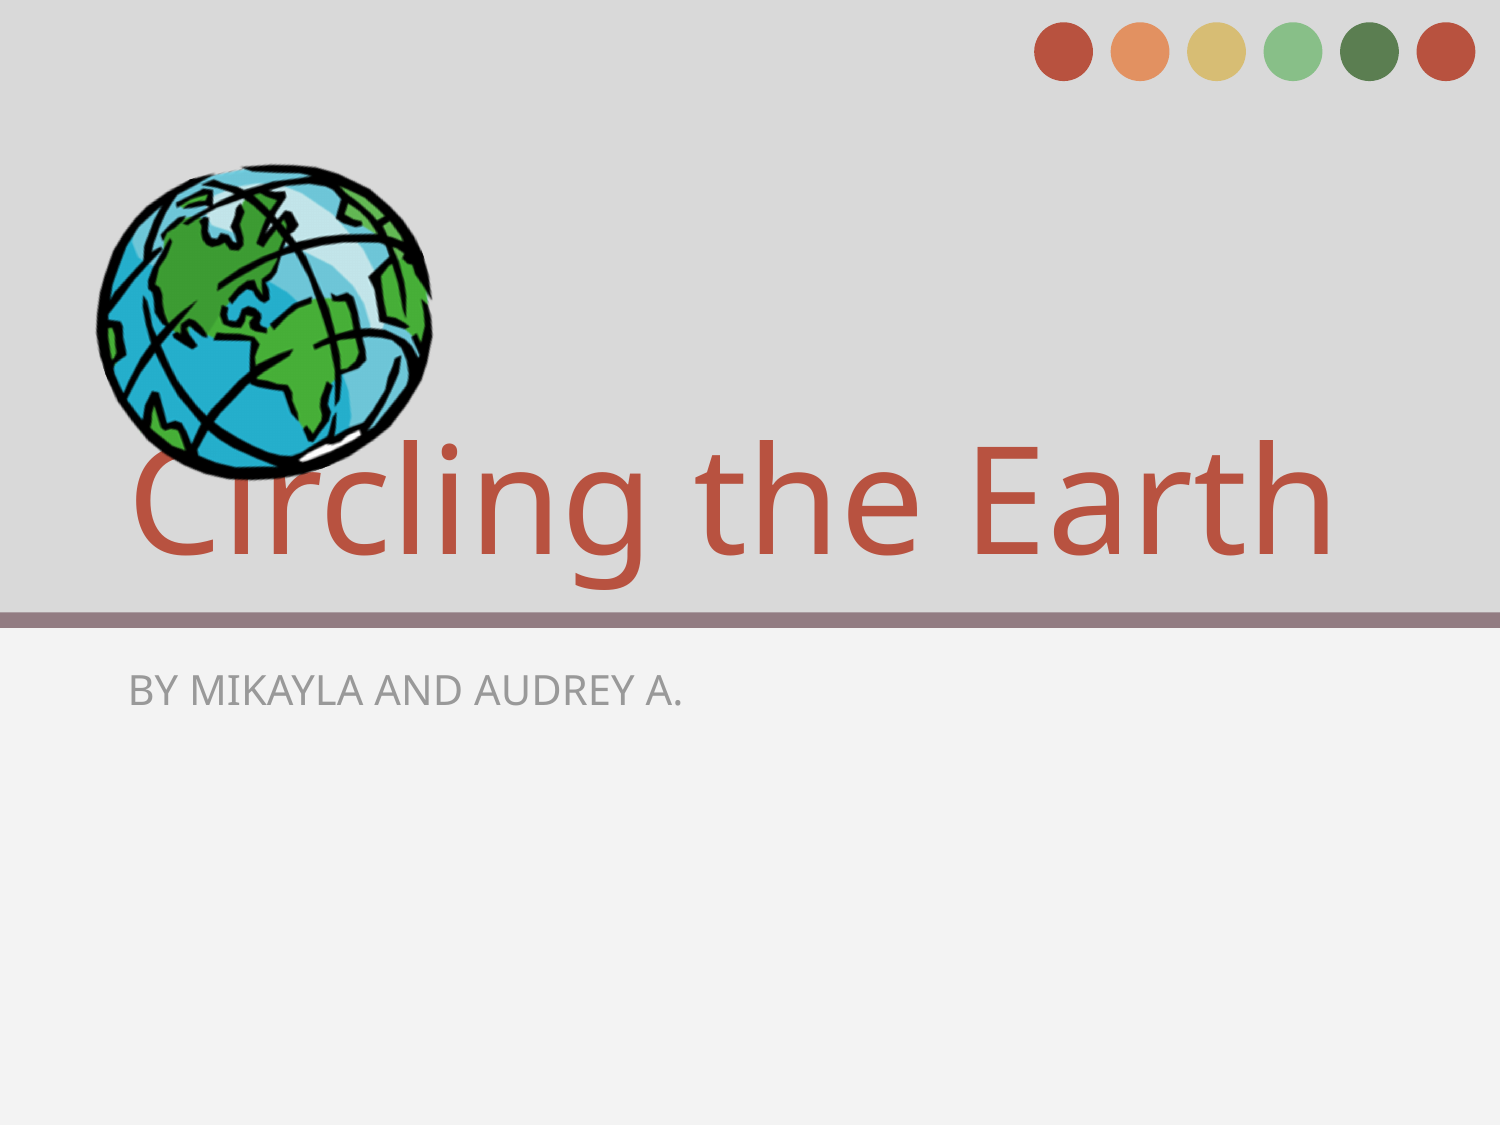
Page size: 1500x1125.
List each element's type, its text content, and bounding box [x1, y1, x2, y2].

text_box [0, 0, 1500, 612]
text_box [0, 612, 1500, 628]
text_box [1263, 22, 1323, 82]
picture [55, 116, 478, 525]
title Circling the Earth [112, 346, 1388, 600]
text_box [1110, 22, 1170, 82]
text_box [1034, 22, 1093, 82]
subtitle By Mikayla and Audrey A. [112, 648, 1388, 821]
text_box [1340, 22, 1399, 82]
text_box [1187, 22, 1246, 82]
text_box [1416, 22, 1476, 82]
